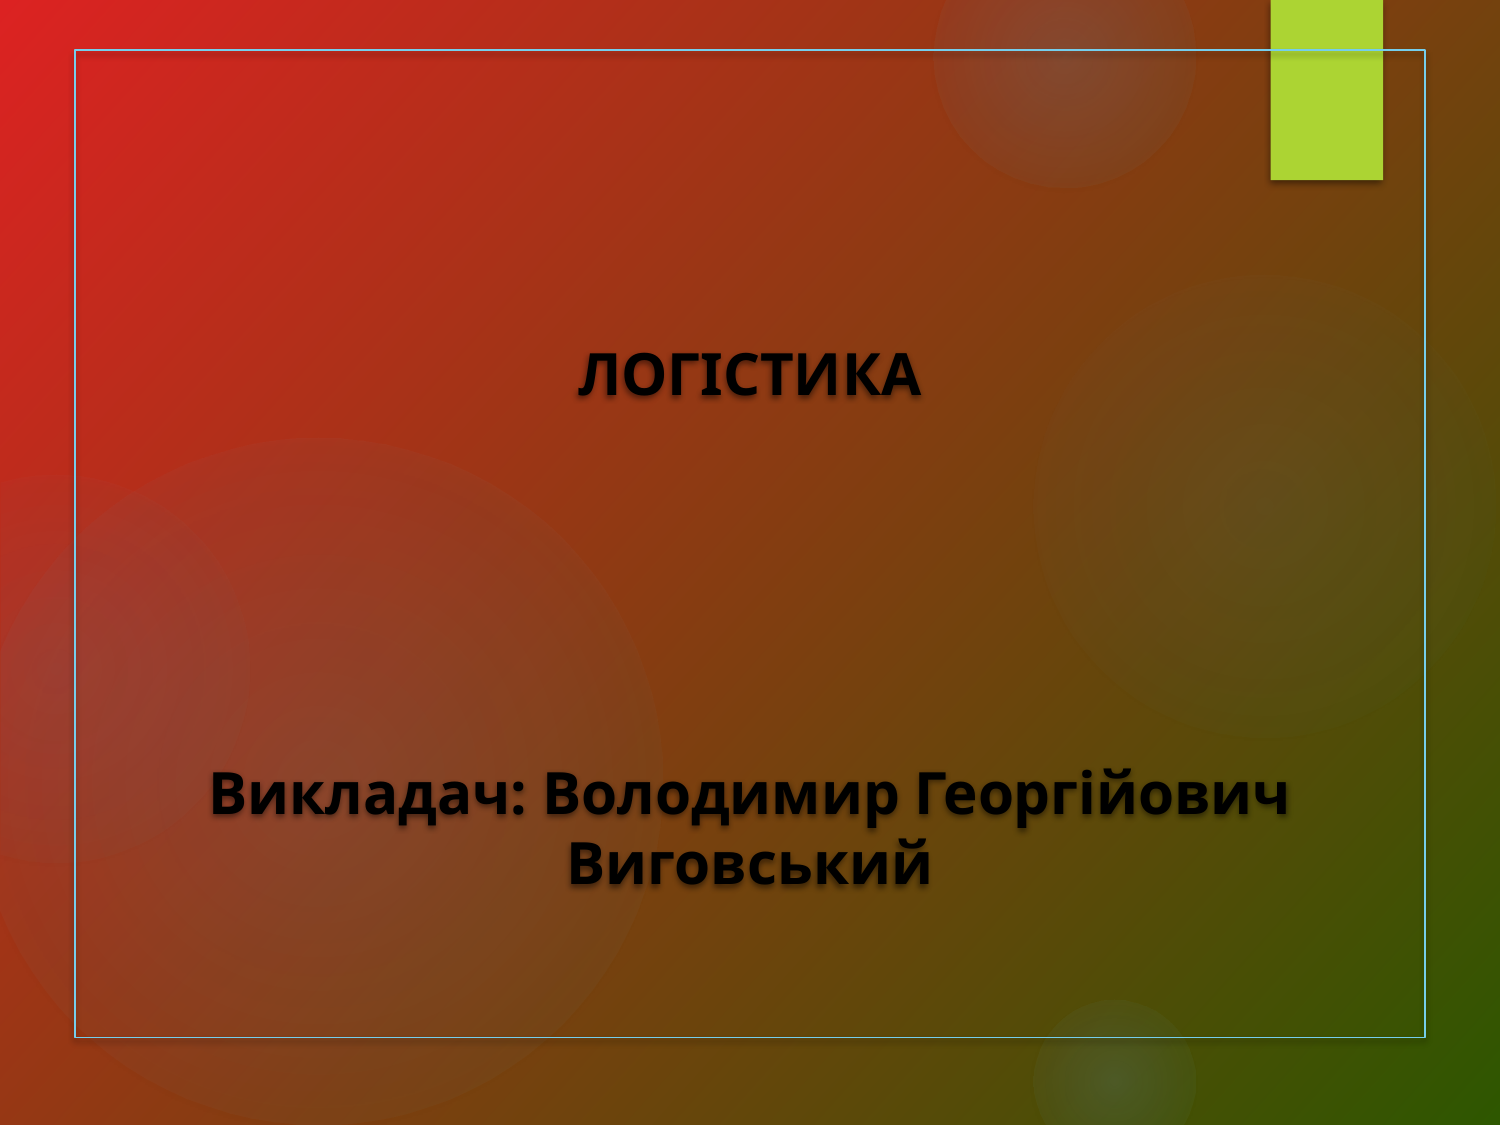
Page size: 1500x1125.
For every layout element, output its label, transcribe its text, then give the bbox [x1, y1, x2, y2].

title ЛОГІСТИКА Викладач: Володимир Георгійович Виговський [74, 49, 1426, 1038]
